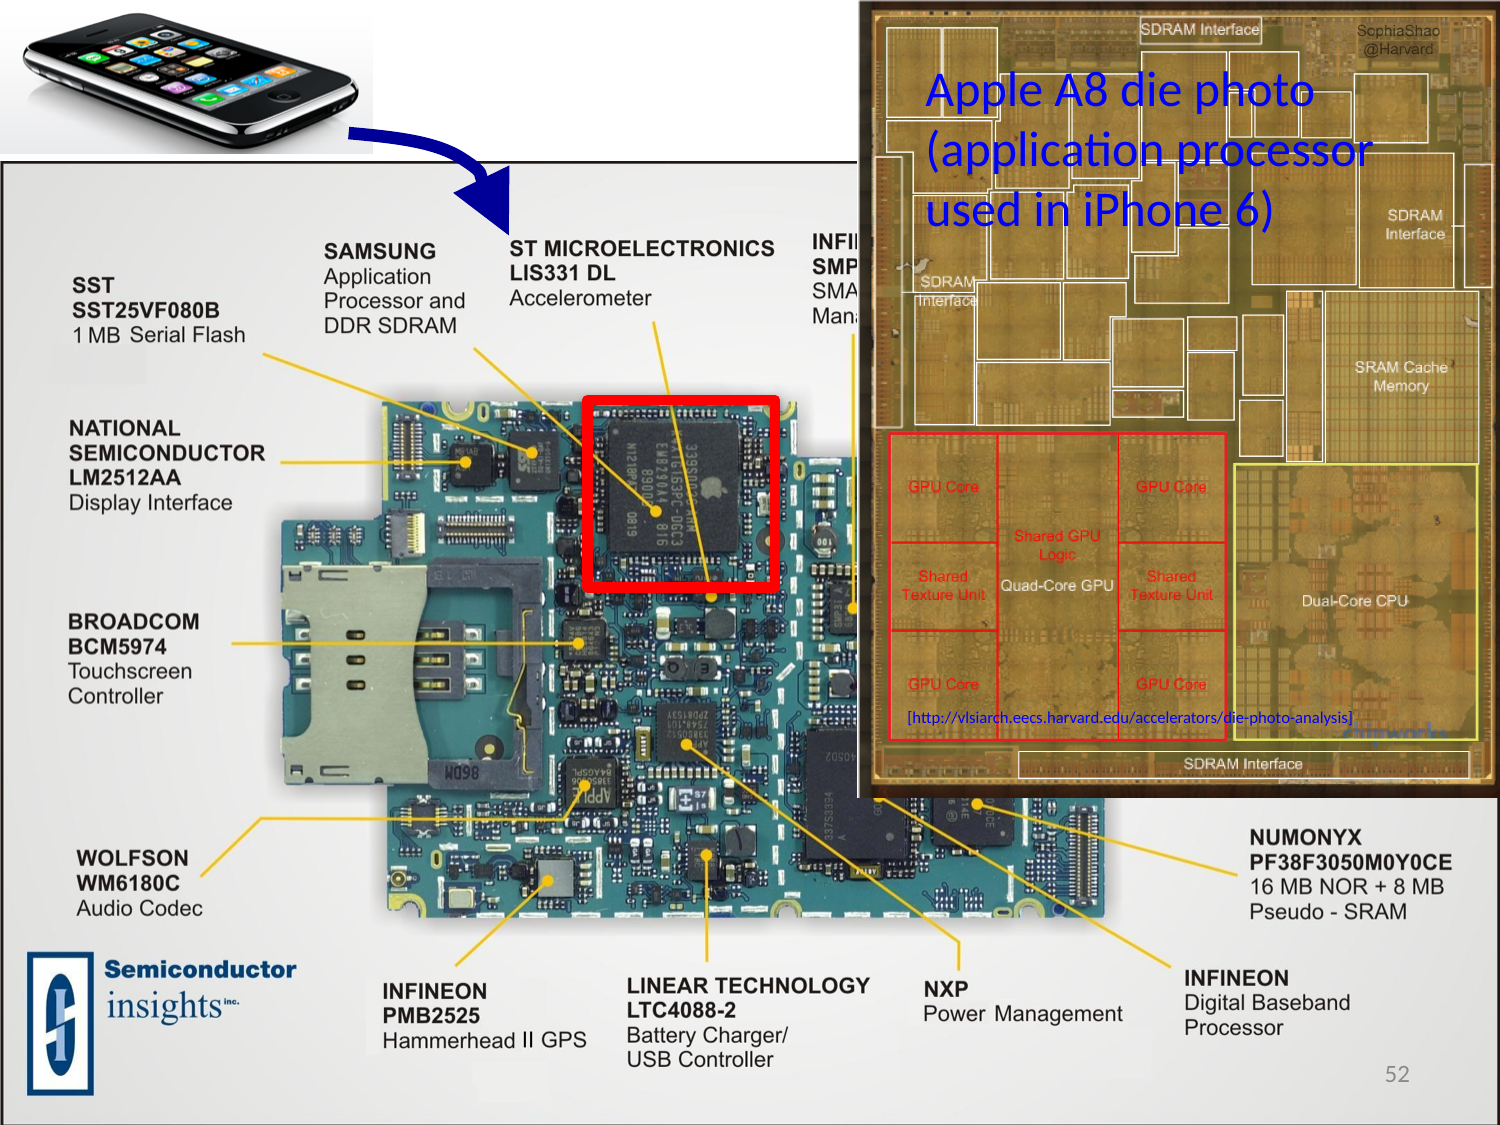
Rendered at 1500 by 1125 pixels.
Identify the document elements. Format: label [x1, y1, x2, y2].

picture [0, 0, 1500, 1125]
picture [0, 0, 374, 155]
text_box [378, 135, 463, 159]
